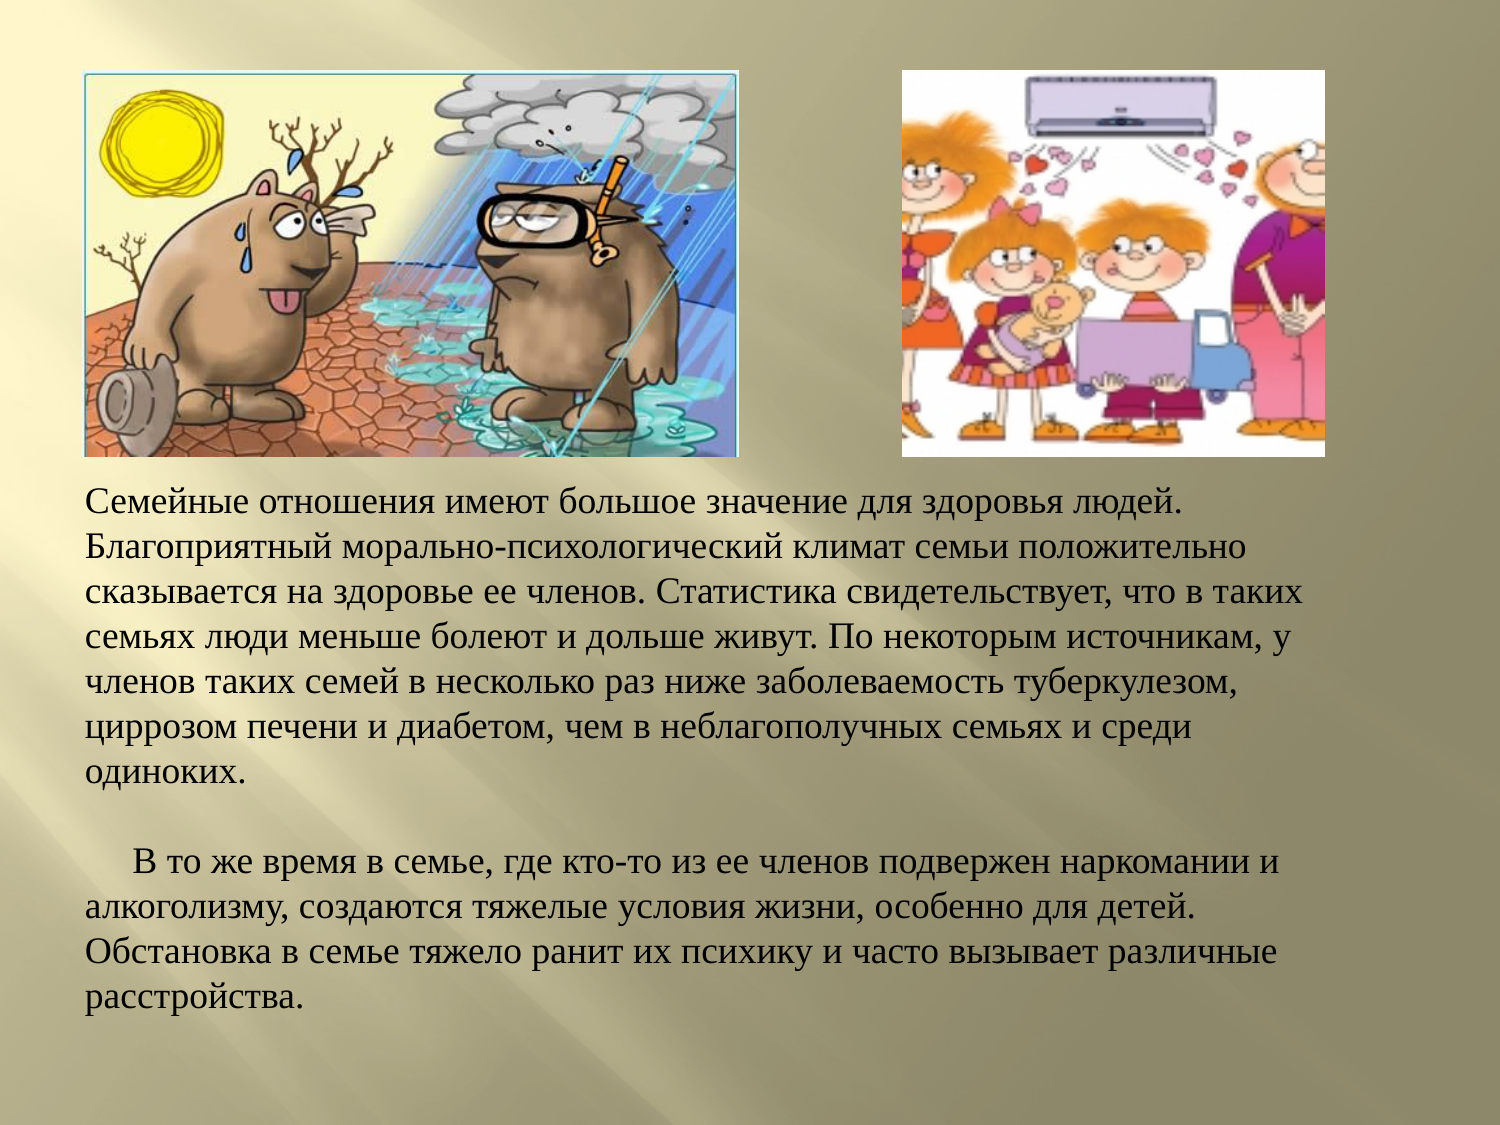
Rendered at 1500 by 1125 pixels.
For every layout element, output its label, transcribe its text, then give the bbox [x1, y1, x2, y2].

picture [902, 70, 1325, 458]
picture [81, 70, 739, 458]
text_box Семейные отношения имеют большое значение для здоровья людей. Благоприятный морально-психологический климат семьи положительно сказывается на здоровье ее членов. Статистика свидетельствует, что в таких семьях люди меньше болеют и дольше живут. По некоторым источникам, у членов таких семей в несколько раз ниже заболеваемость туберкулезом, циррозом печени и диабетом, чем в неблагополучных семьях и среди одиноких. В то же время в семье, где кто-то из ее членов подвержен наркомании и алкоголизму, создаются тяжелые условия жизни, особенно для детей. Обстановка в семье тяжело ранит их психику и часто вызывает различные расстройства. [70, 468, 1360, 1024]
